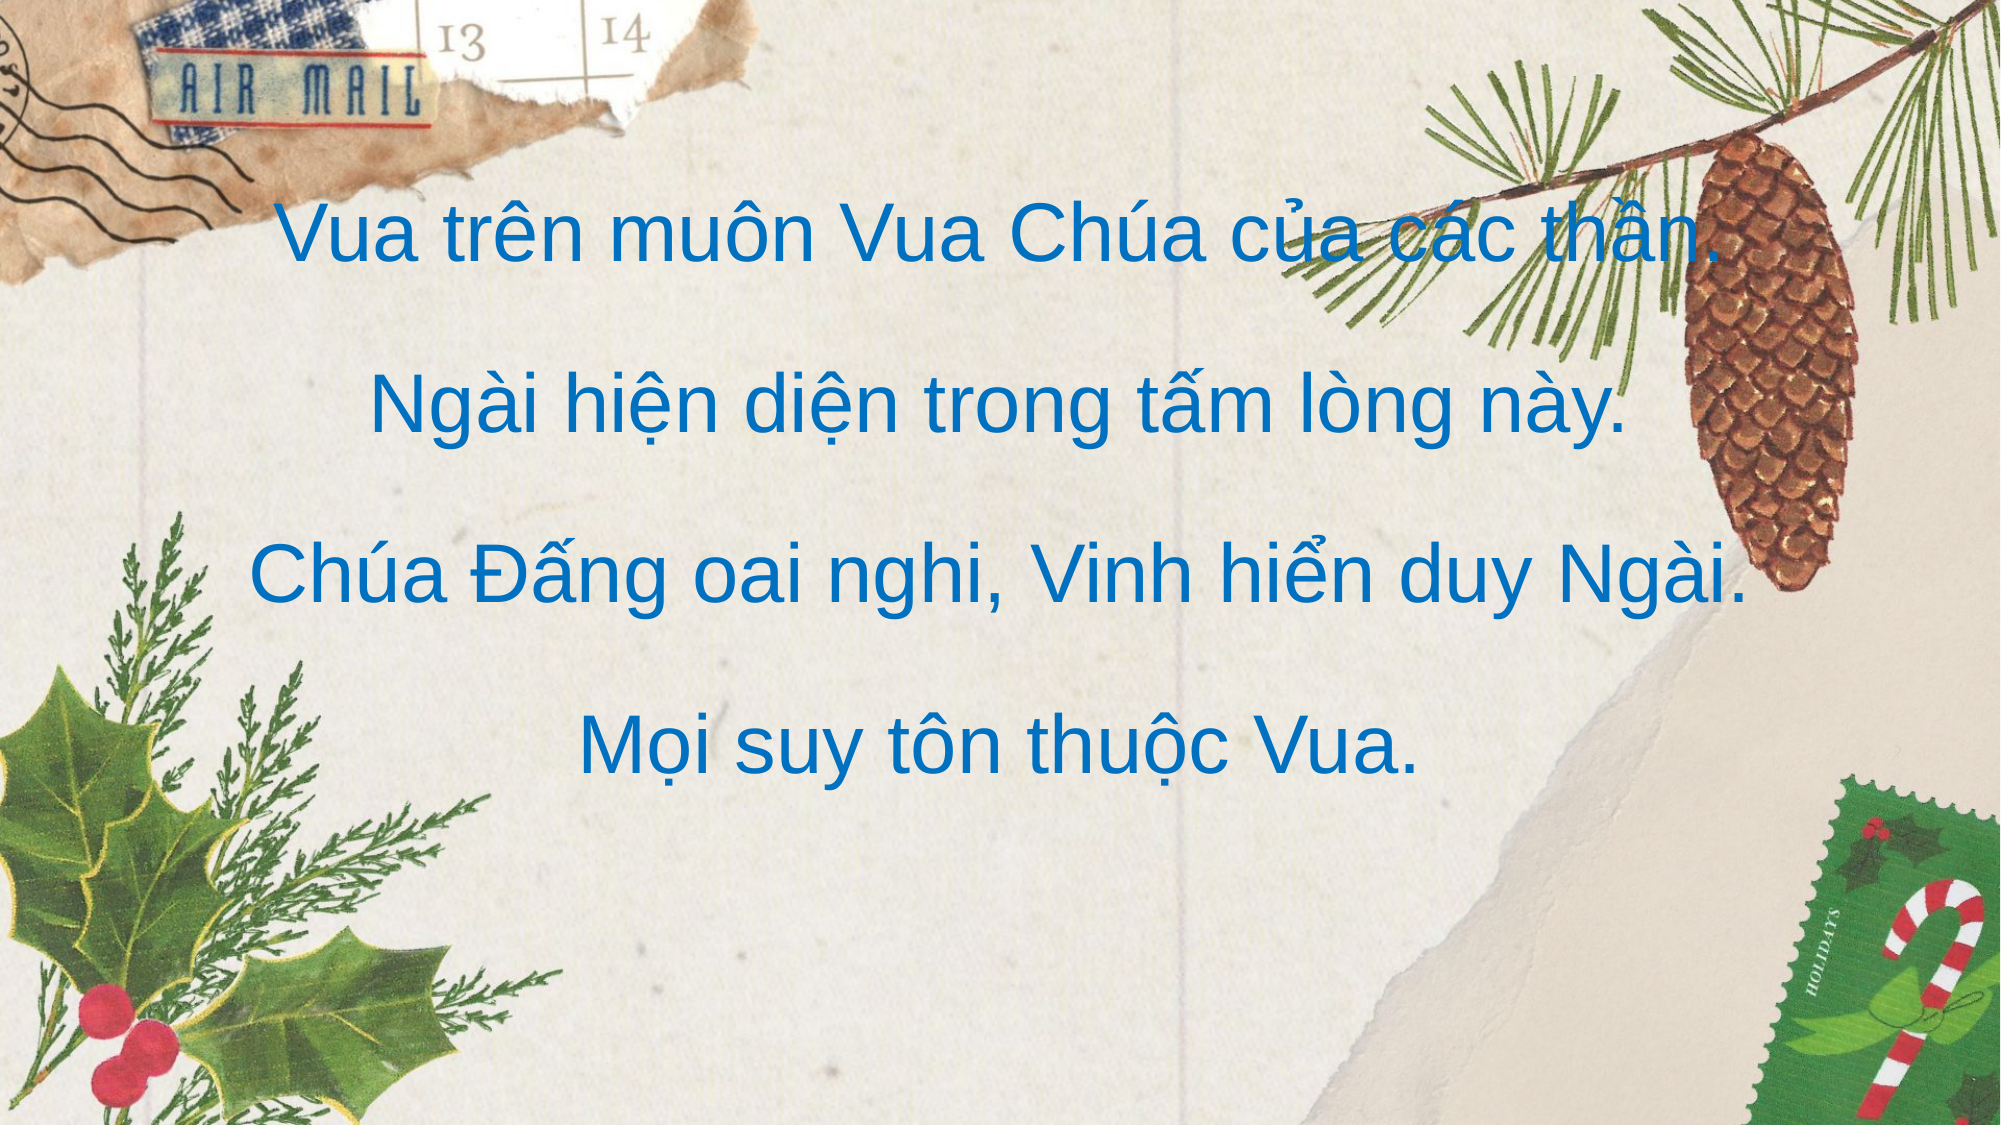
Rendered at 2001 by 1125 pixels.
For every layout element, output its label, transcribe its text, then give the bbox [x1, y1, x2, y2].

list Vua trên muôn Vua Chúa của các thần. Ngài hiện diện trong tấm lòng này. Chúa Đấng oai nghi, Vinh hiển duy Ngài. Mọi suy tôn thuộc Vua. [0, 0, 2000, 1125]
